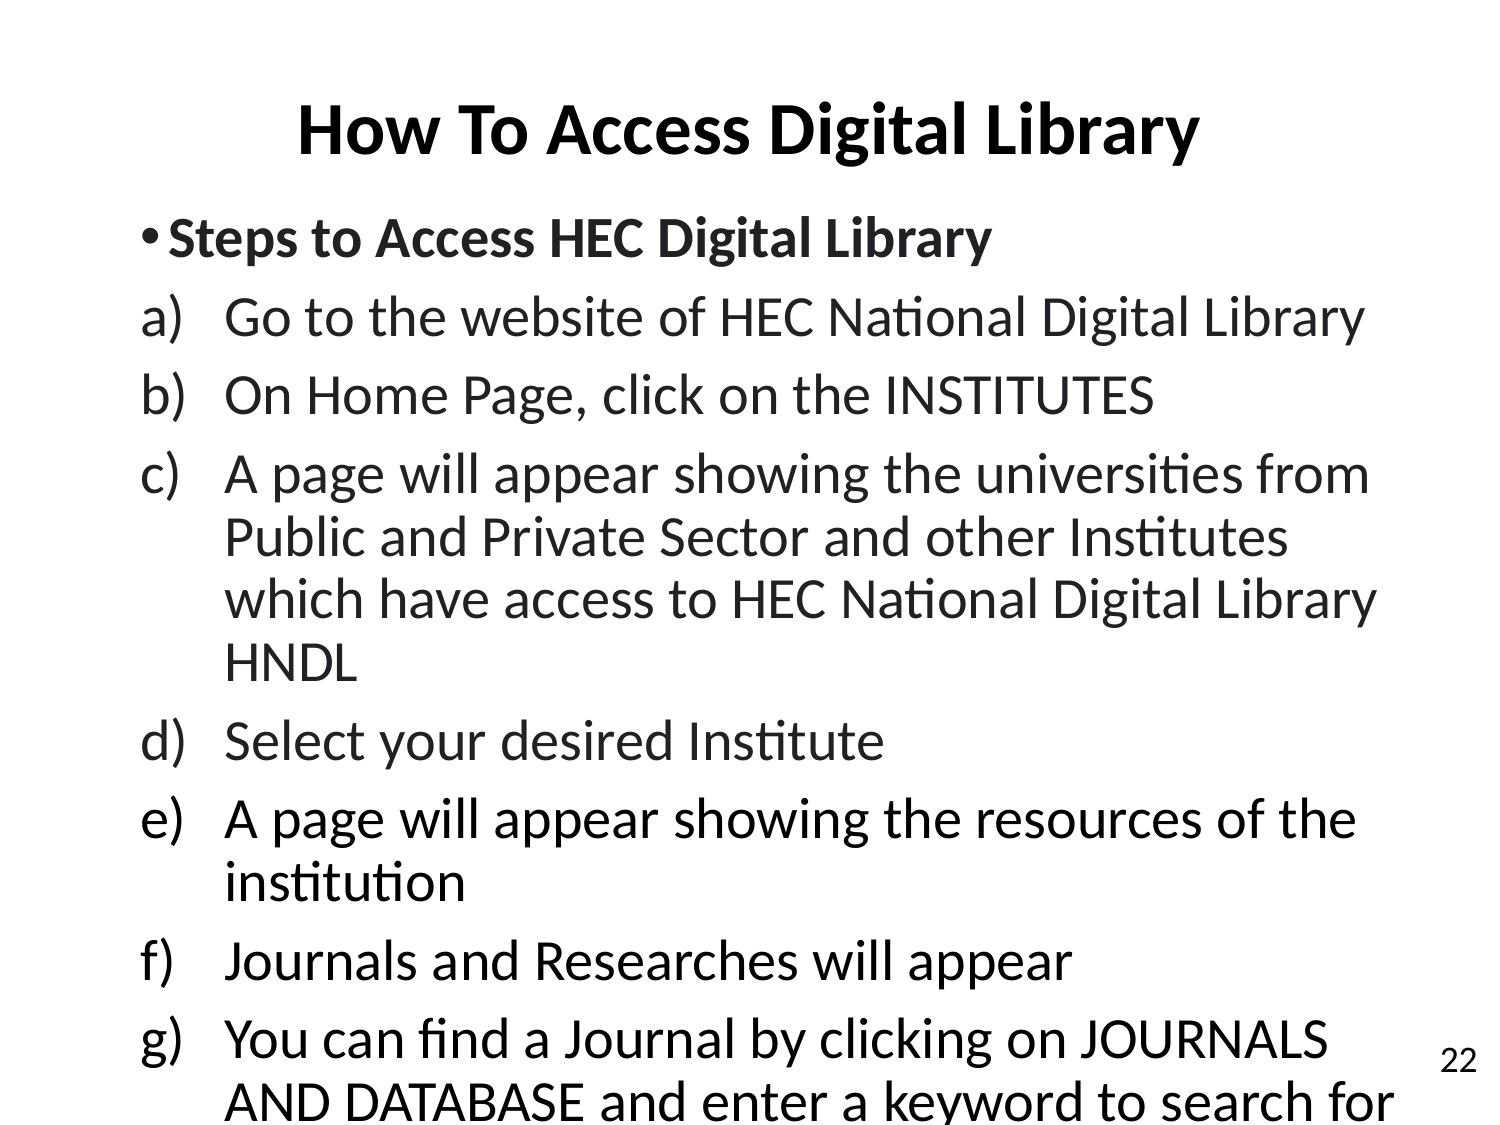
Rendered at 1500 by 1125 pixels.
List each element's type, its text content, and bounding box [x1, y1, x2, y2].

text_box Steps to Access HEC Digital Library Go to the website of HEC National Digital Library On Home Page, click on the INSTITUTES A page will appear showing the universities from Public and Private Sector and other Institutes which have access to HEC National Digital Library HNDL Select your desired Institute A page will appear showing the resources of the institution Journals and Researches will appear You can find a Journal by clicking on JOURNALS AND DATABASE and enter a keyword to search for your desired journal [125, 199, 1436, 1125]
text_box How To Access Digital Library [37, 59, 1463, 200]
slide_number 22 [1425, 1027, 1500, 1088]
